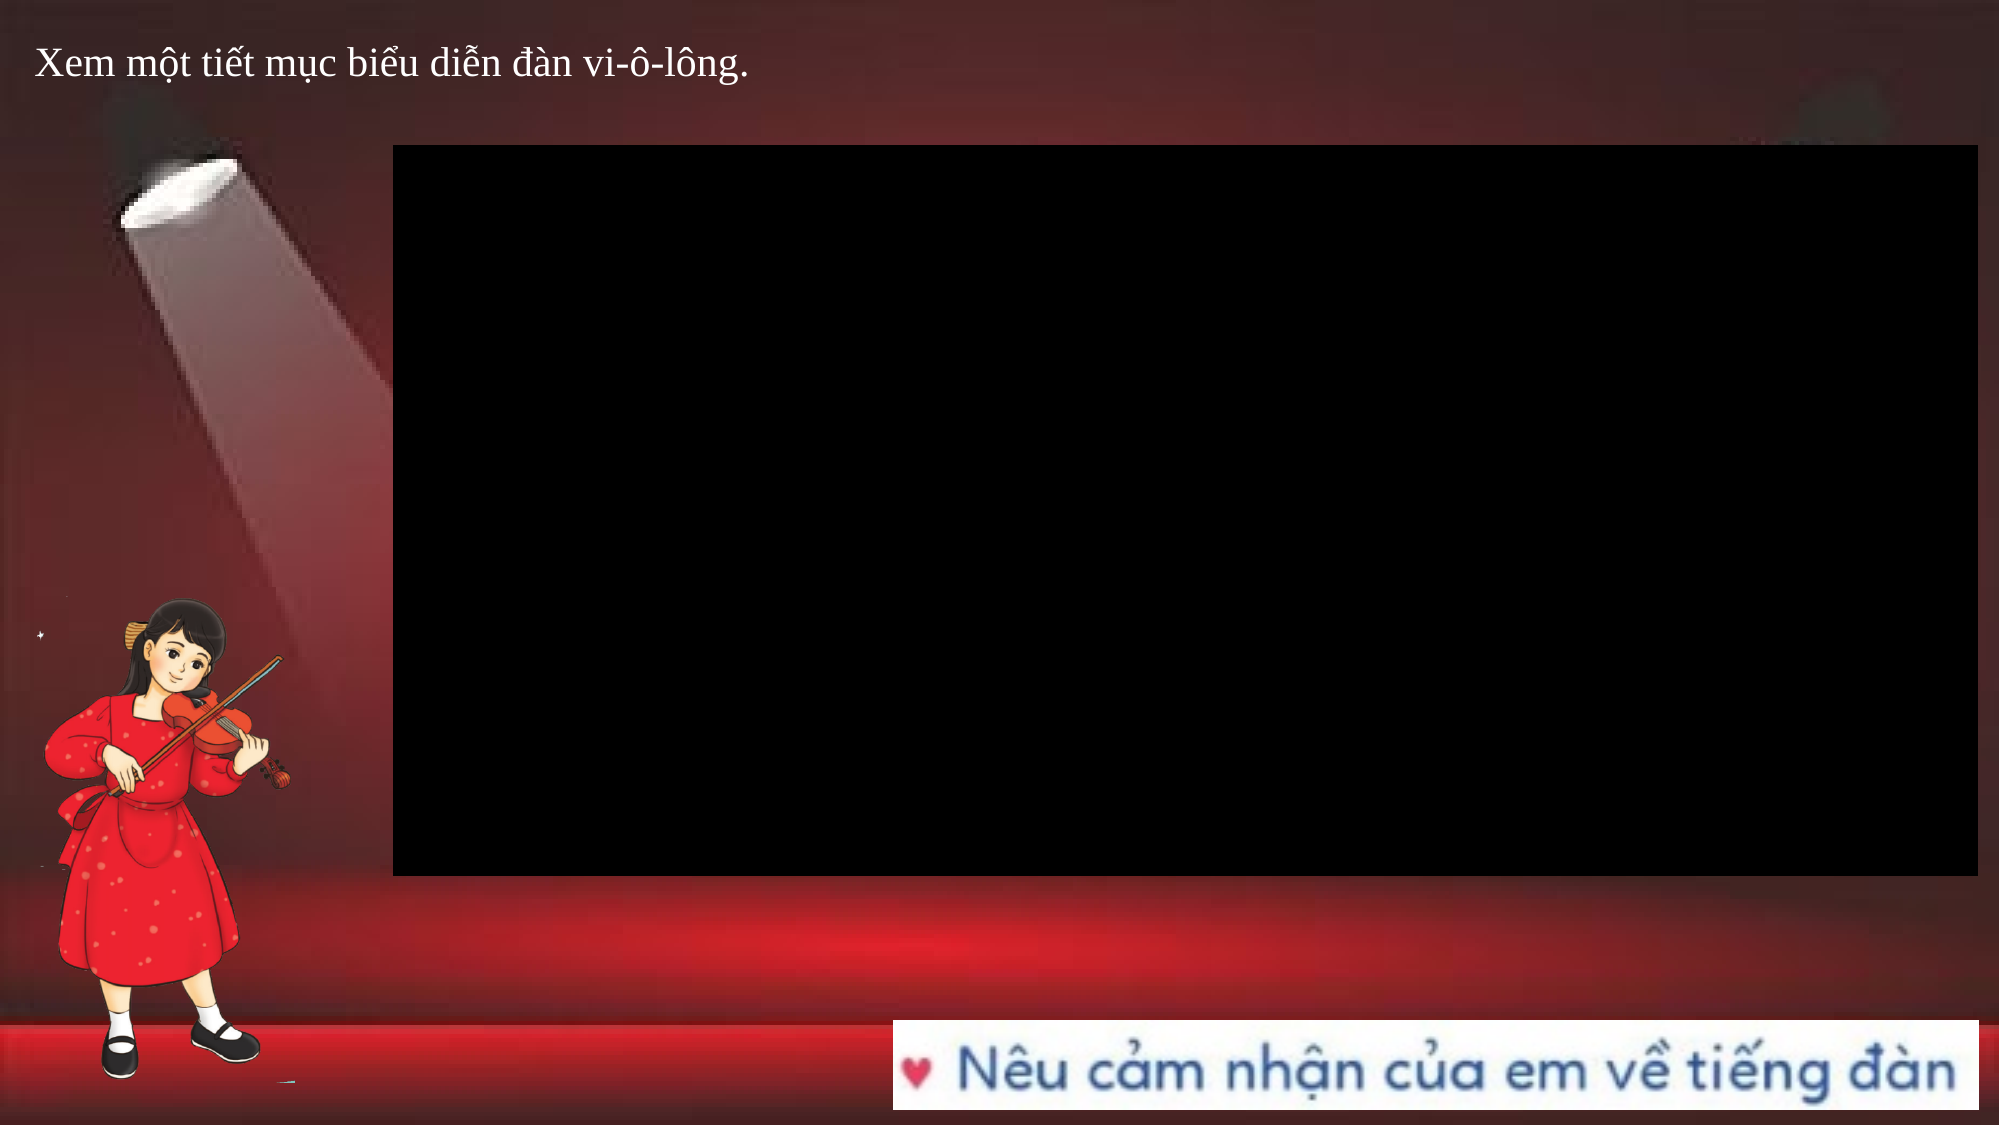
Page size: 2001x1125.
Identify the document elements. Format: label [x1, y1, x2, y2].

text_box [392, 144, 1979, 877]
picture [0, 0, 2000, 1125]
